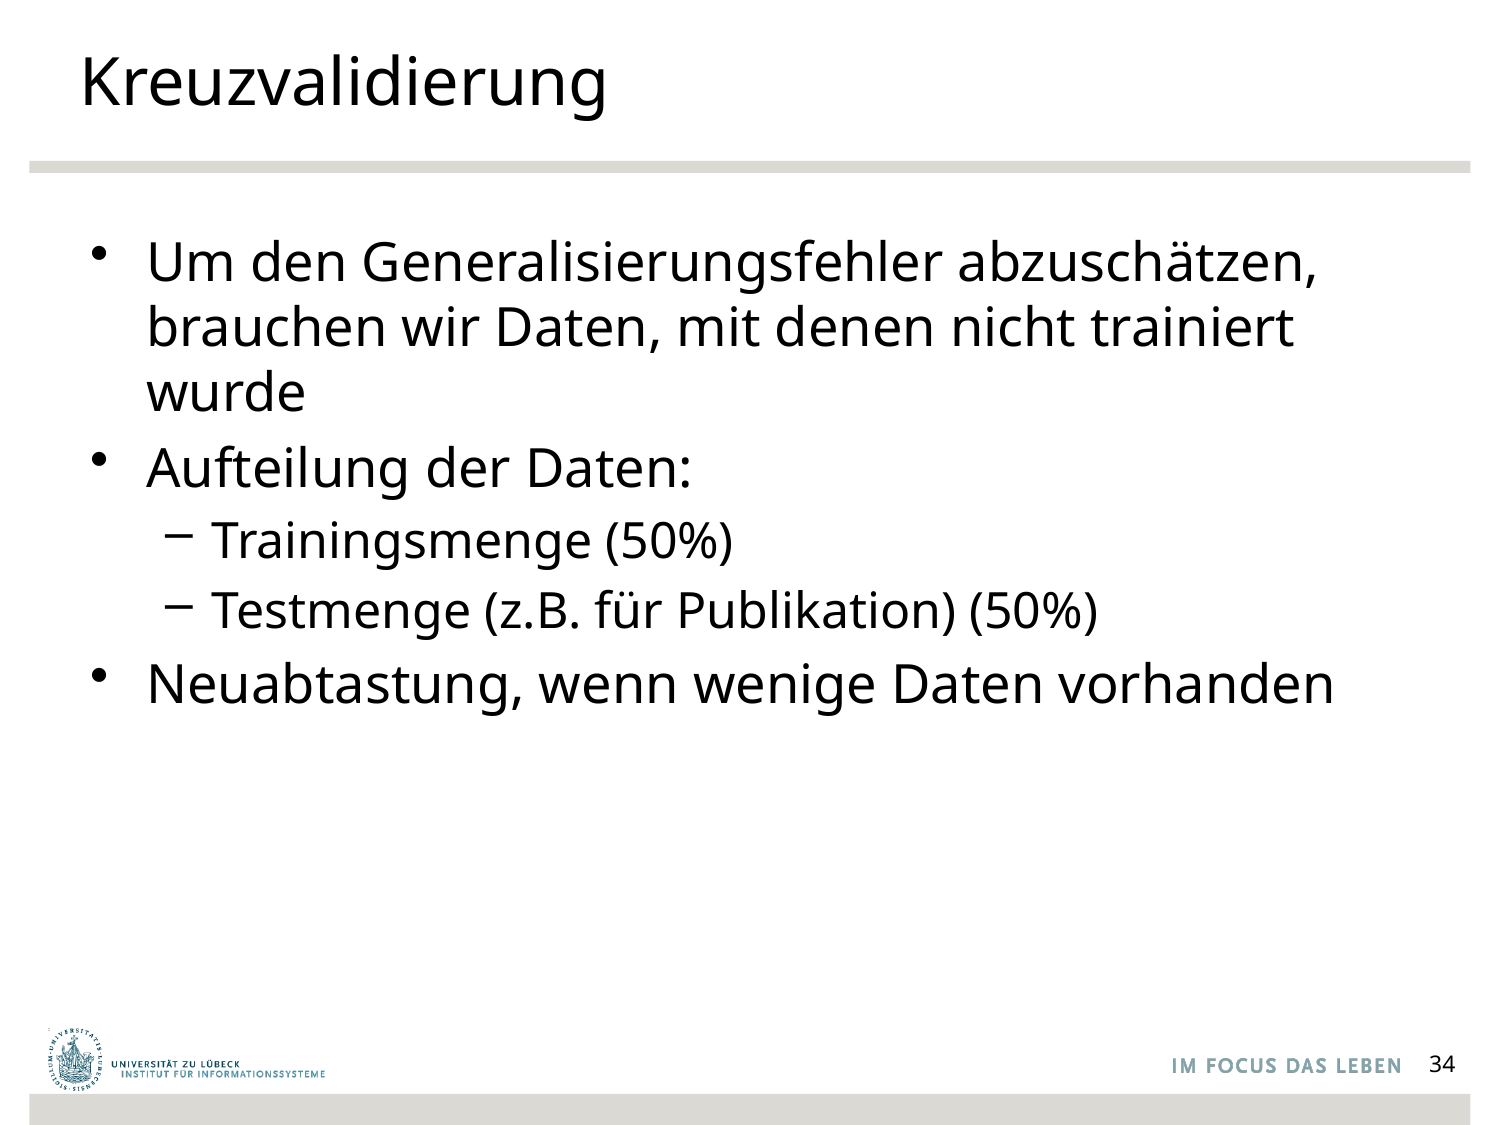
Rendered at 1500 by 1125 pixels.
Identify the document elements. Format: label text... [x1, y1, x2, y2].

slide_number 34 [1305, 1050, 1471, 1083]
title Kreuzvalidierung [64, 31, 1415, 185]
list Um den Generalisierungsfehler abzuschätzen, brauchen wir Daten, mit denen nicht trainiert wurde Aufteilung der Daten: Trainingsmenge (50%) Testmenge (z.B. für Publikation) (50%) Neuabtastung, wenn wenige Daten vorhanden [75, 220, 1425, 1012]
picture [1173, 1058, 1305, 1073]
